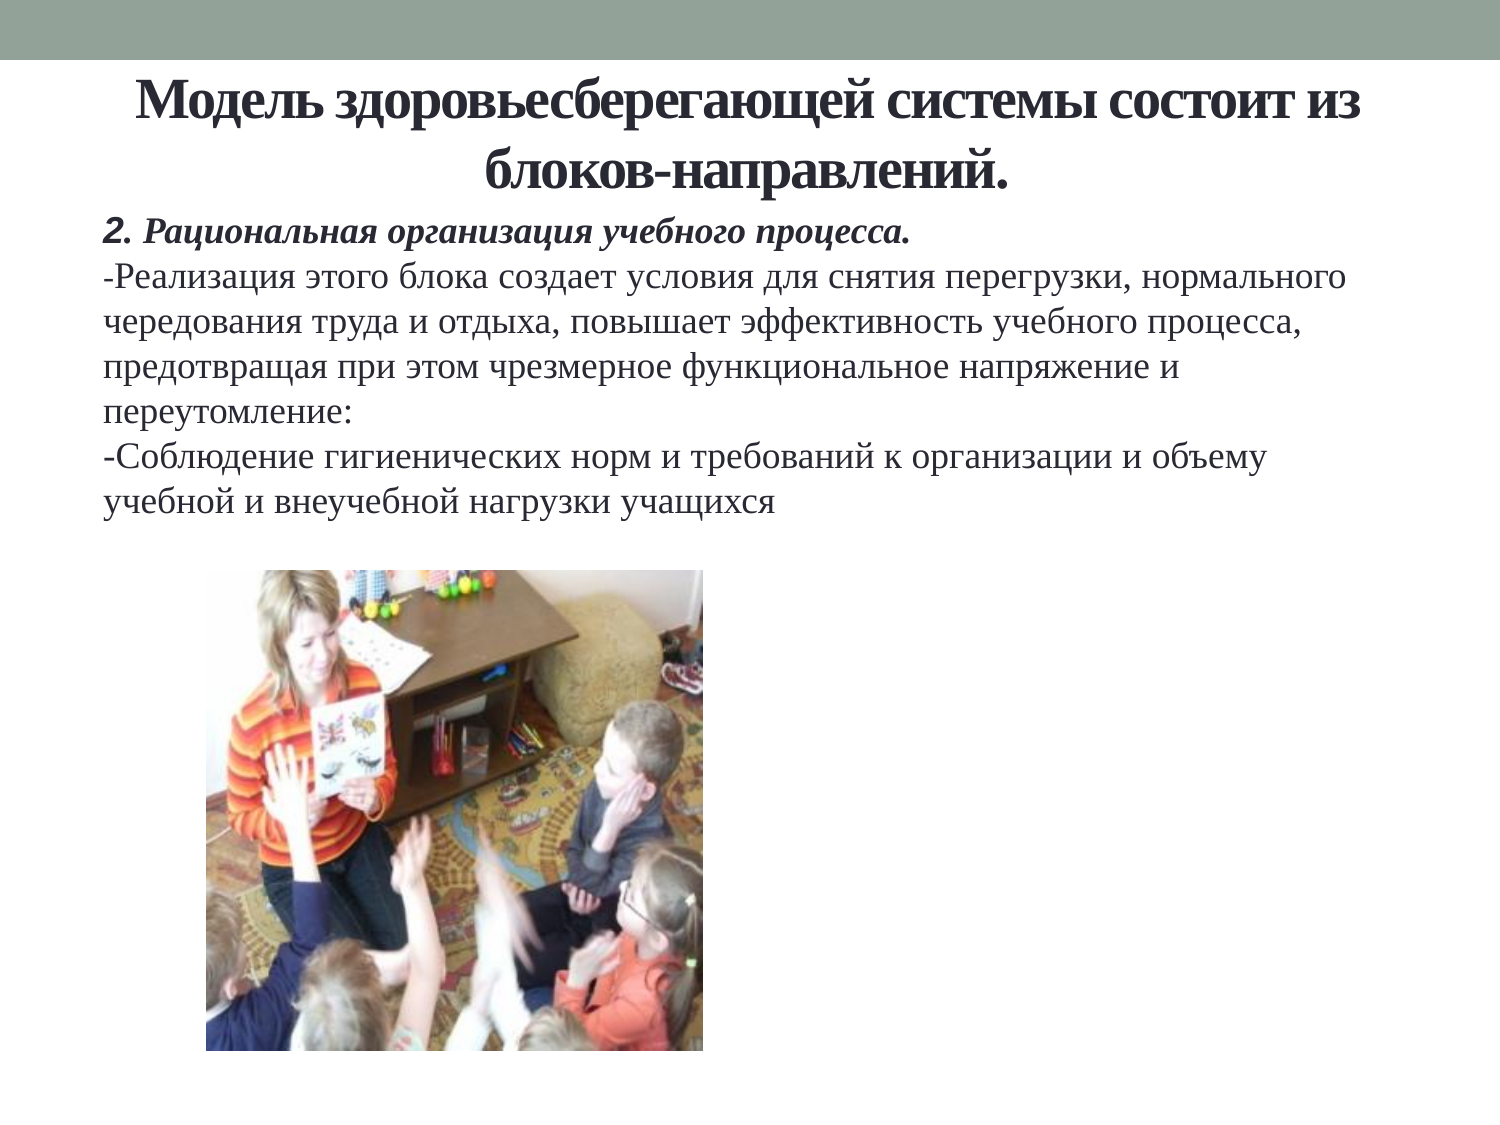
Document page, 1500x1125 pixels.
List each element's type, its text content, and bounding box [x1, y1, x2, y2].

picture [206, 570, 703, 1051]
title Модель здоровьесберегающей системы состоит из блоков-направлений. [72, 90, 1423, 240]
text_box 2. Рациональная организация учебного процесса. -Реализация этого блока создает условия для снятия перегрузки, нормального чередования труда и отдыха, повышает эффективность учебного процесса, предотвращая при этом чрезмерное функциональное напряжение и переутомление: -Соблюдение гигиенических норм и требований к организации и объему учебной и внеучебной нагрузки учащихся [88, 198, 1400, 528]
